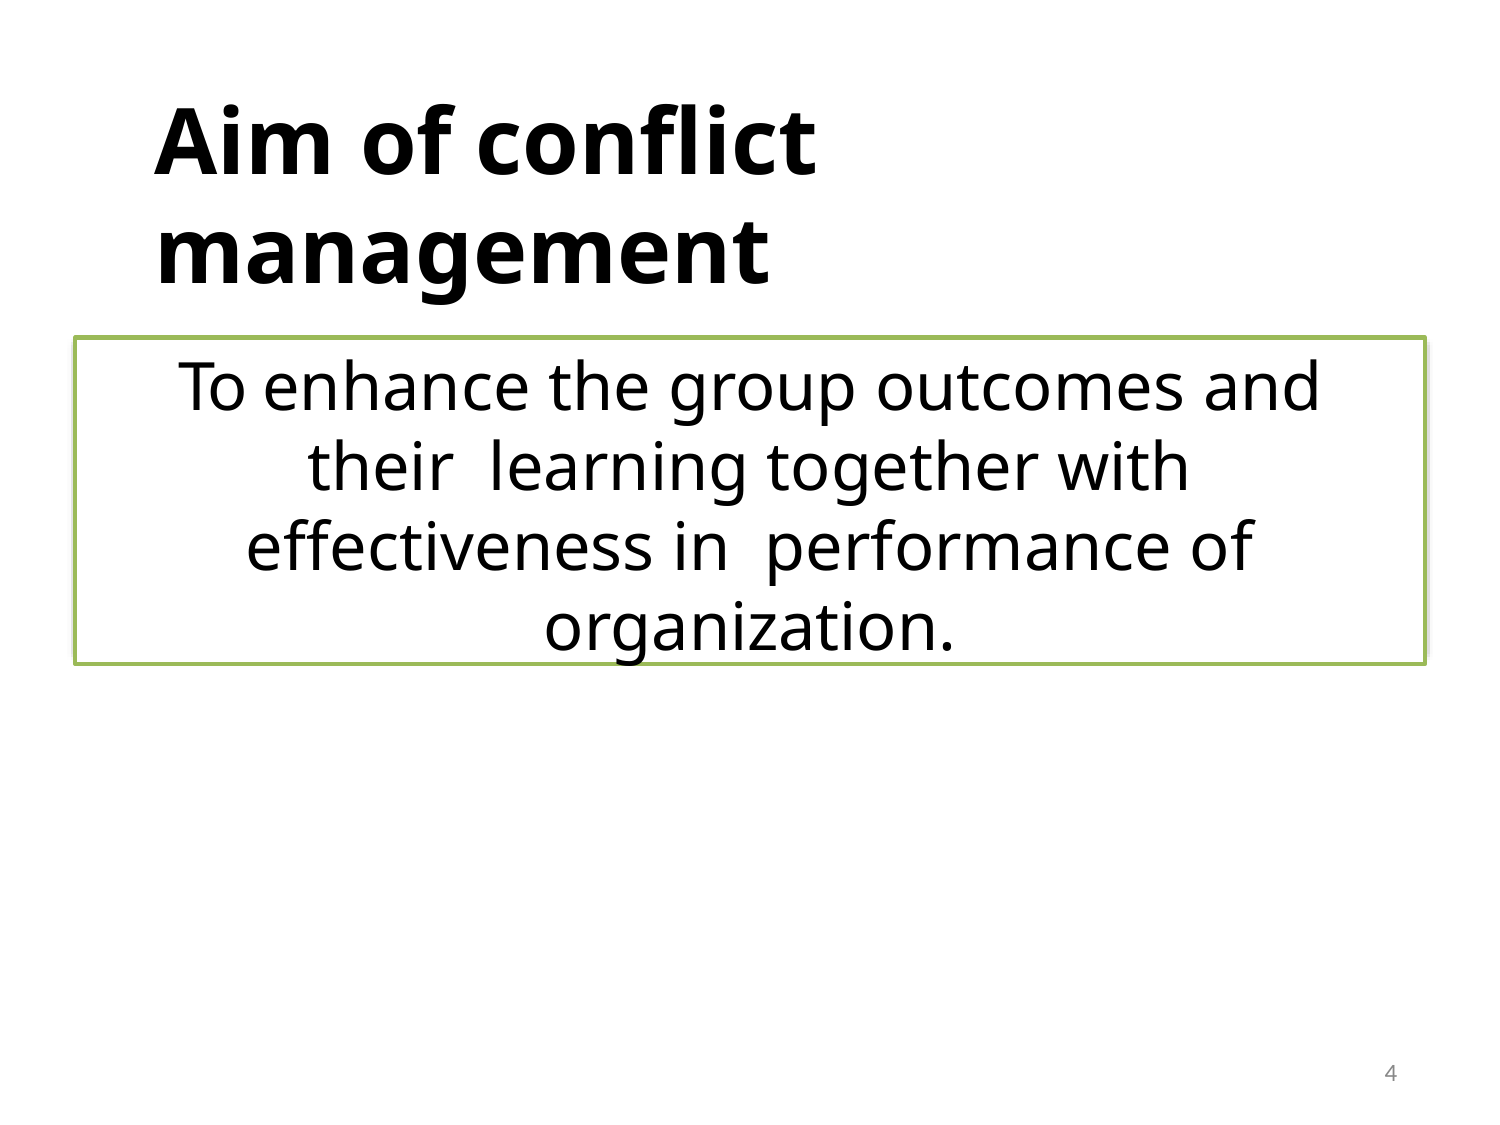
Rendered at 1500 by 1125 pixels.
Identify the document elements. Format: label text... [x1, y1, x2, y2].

slide_number 4 [1378, 1060, 1417, 1125]
text_box Aim of conflict management [152, 80, 1348, 303]
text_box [66, 322, 1452, 668]
